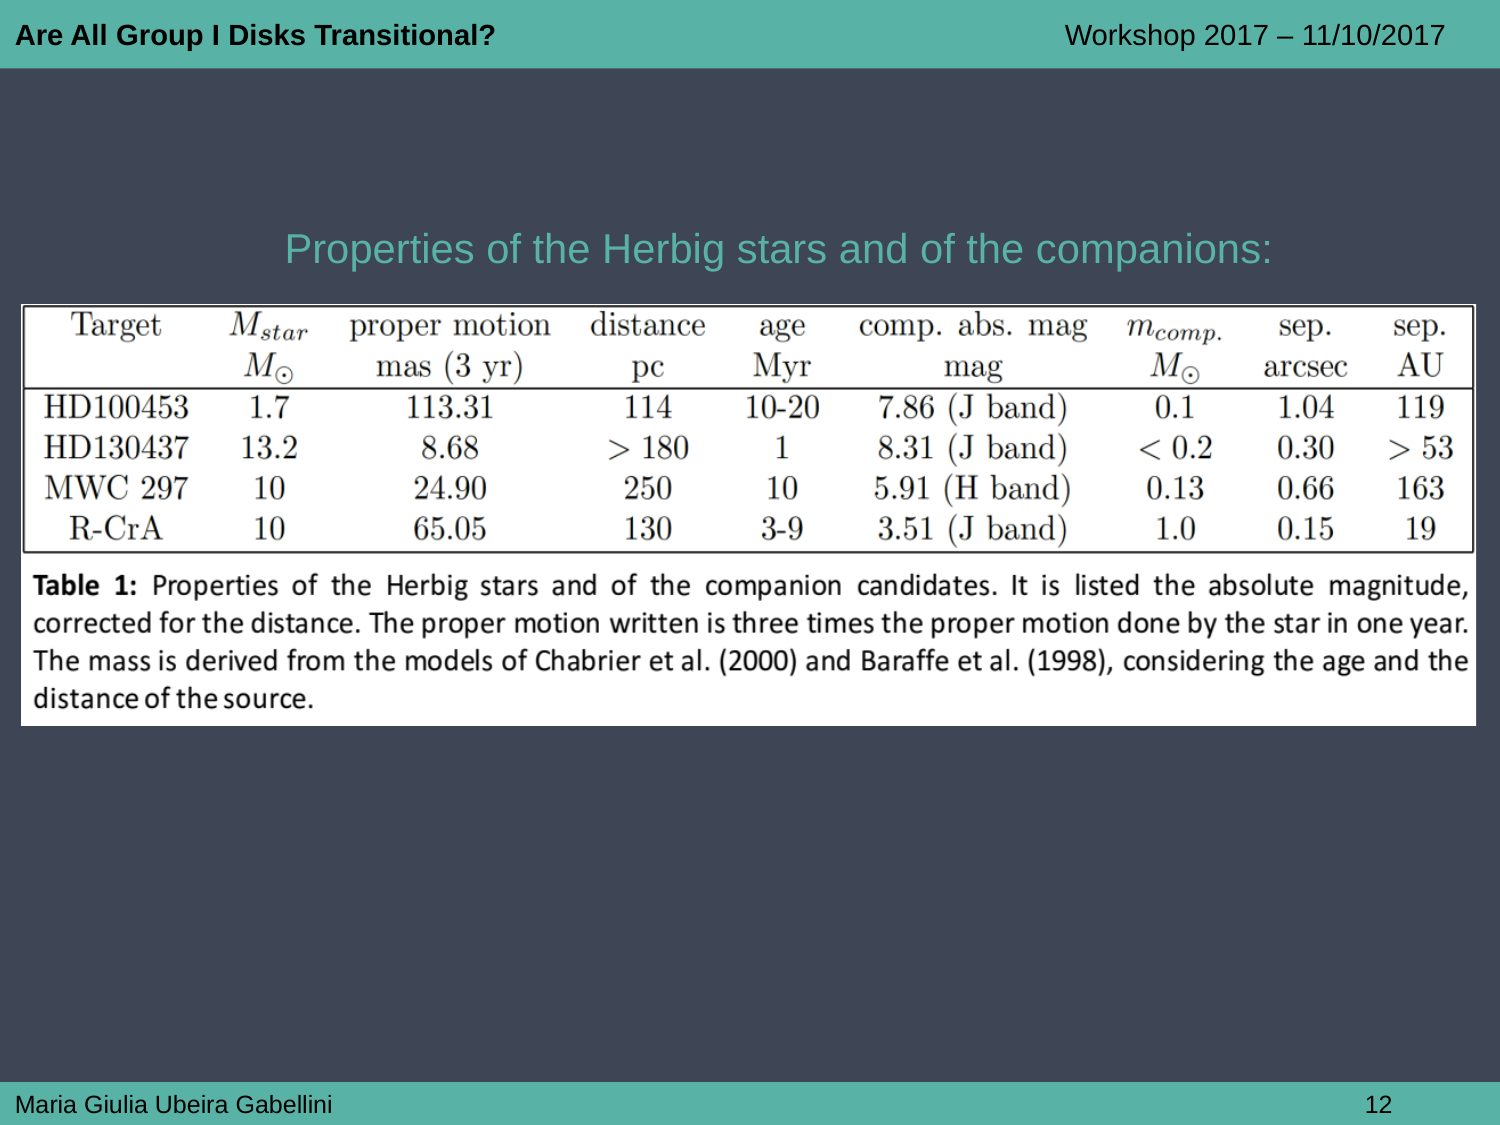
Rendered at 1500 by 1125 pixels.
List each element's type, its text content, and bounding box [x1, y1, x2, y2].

text_box Properties of the Herbig stars and of the companions: [269, 213, 1289, 279]
text_box Are All Group I Disks Transitional? Workshop 2017 – 11/10/2017 [0, 0, 1500, 70]
picture [20, 304, 1477, 726]
text_box Maria Giulia Ubeira Gabellini 12 [0, 1080, 1500, 1125]
